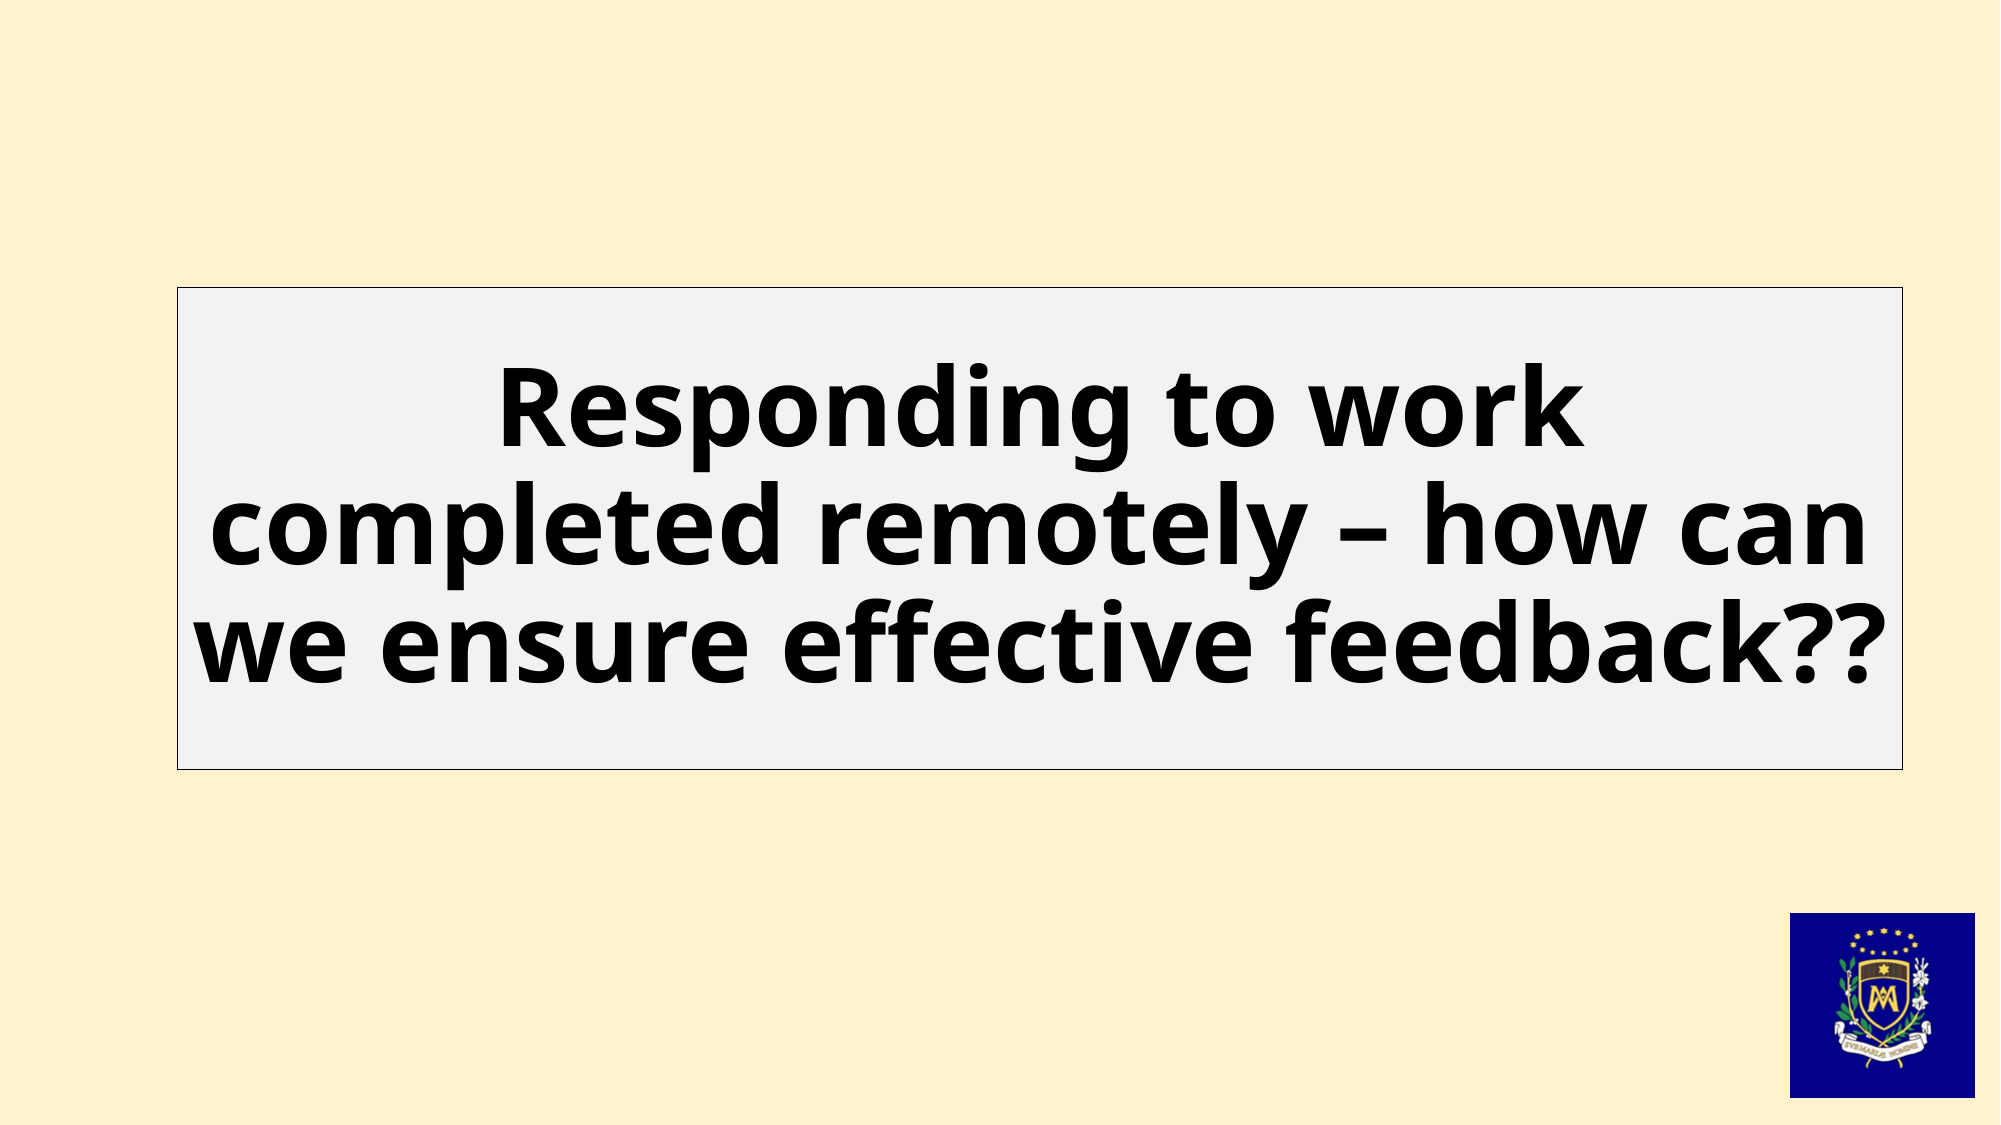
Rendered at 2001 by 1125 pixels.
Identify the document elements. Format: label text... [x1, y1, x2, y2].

title Responding to work completed remotely – how can we ensure effective feedback?? [177, 287, 1903, 770]
picture [1790, 913, 1975, 1098]
